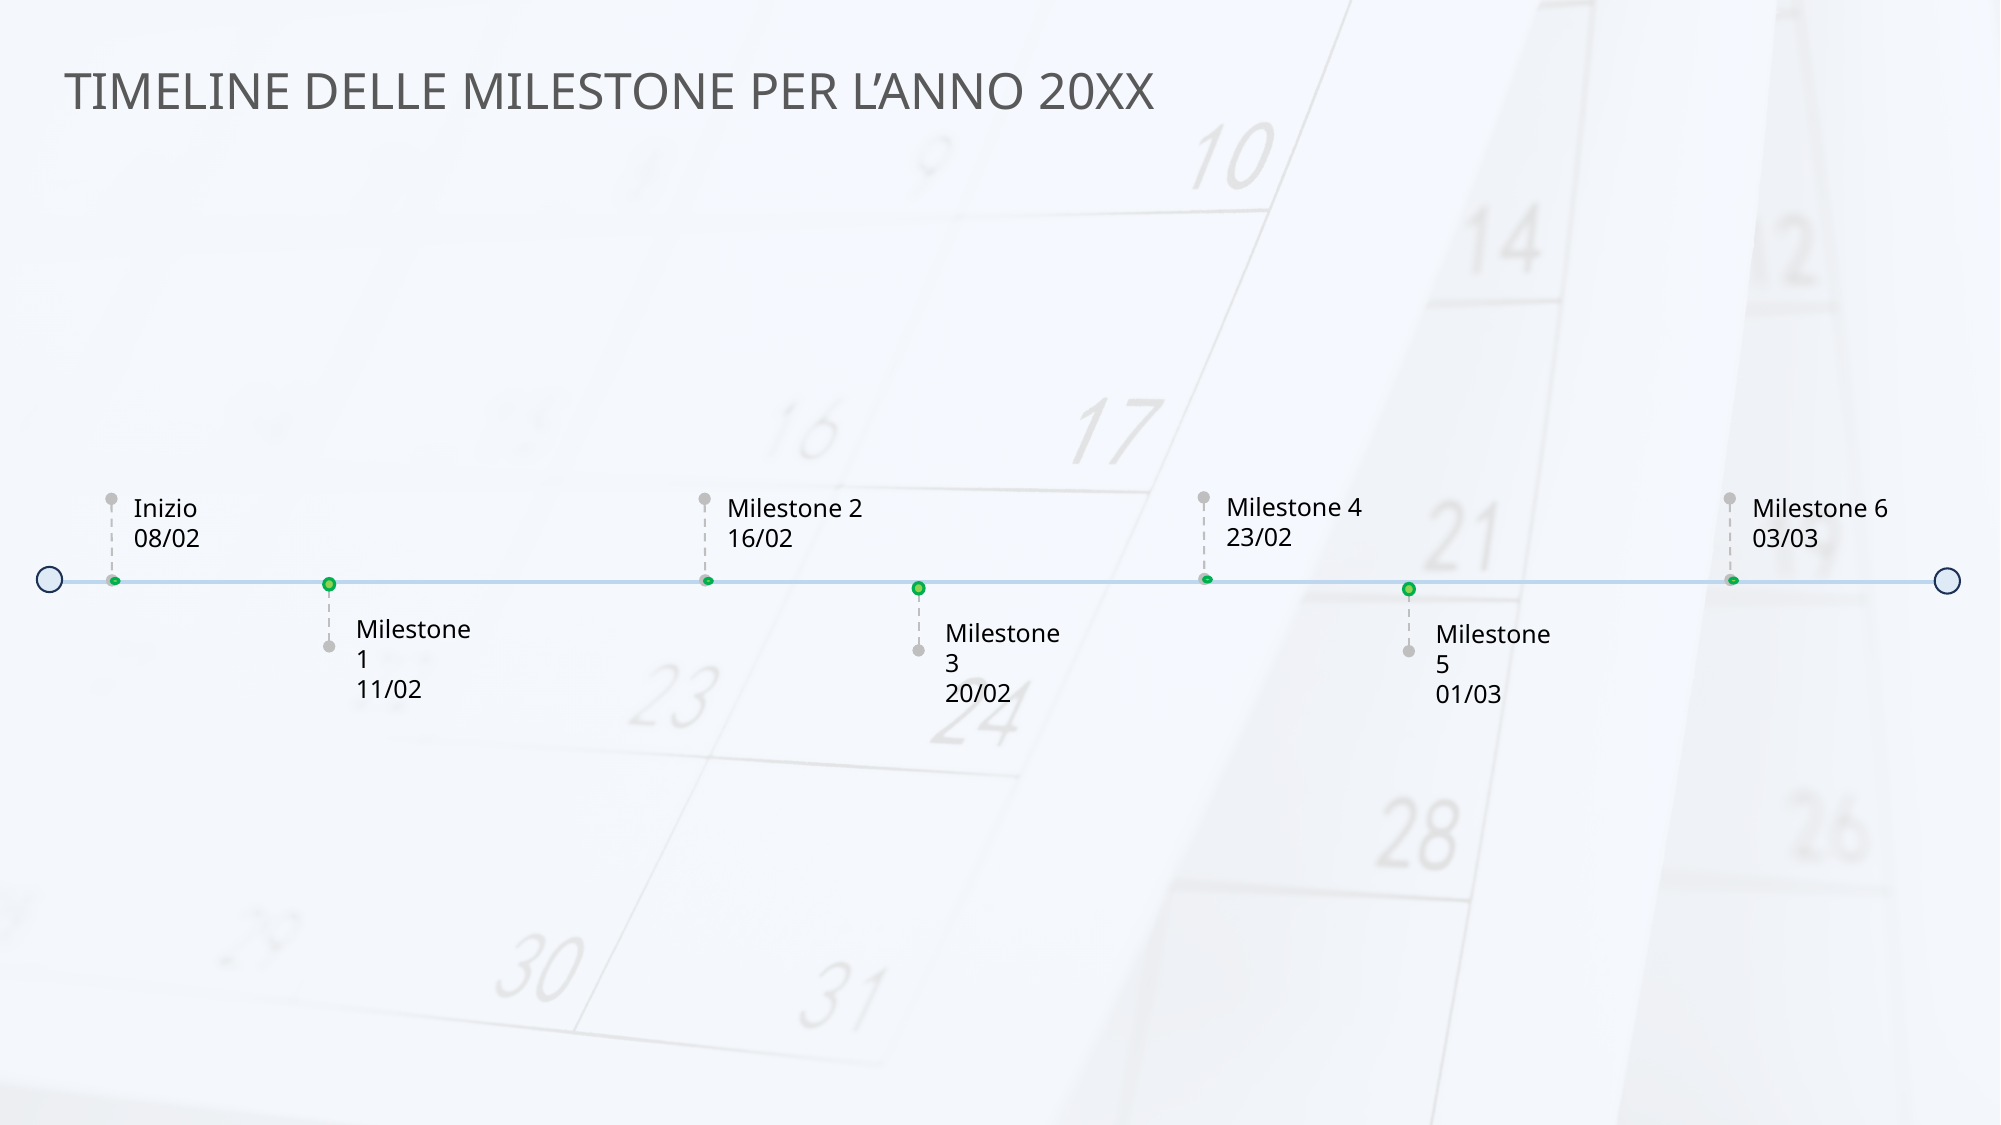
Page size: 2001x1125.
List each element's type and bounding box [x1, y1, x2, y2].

picture [0, 0, 2000, 1125]
text_box [49, 483, 1954, 686]
